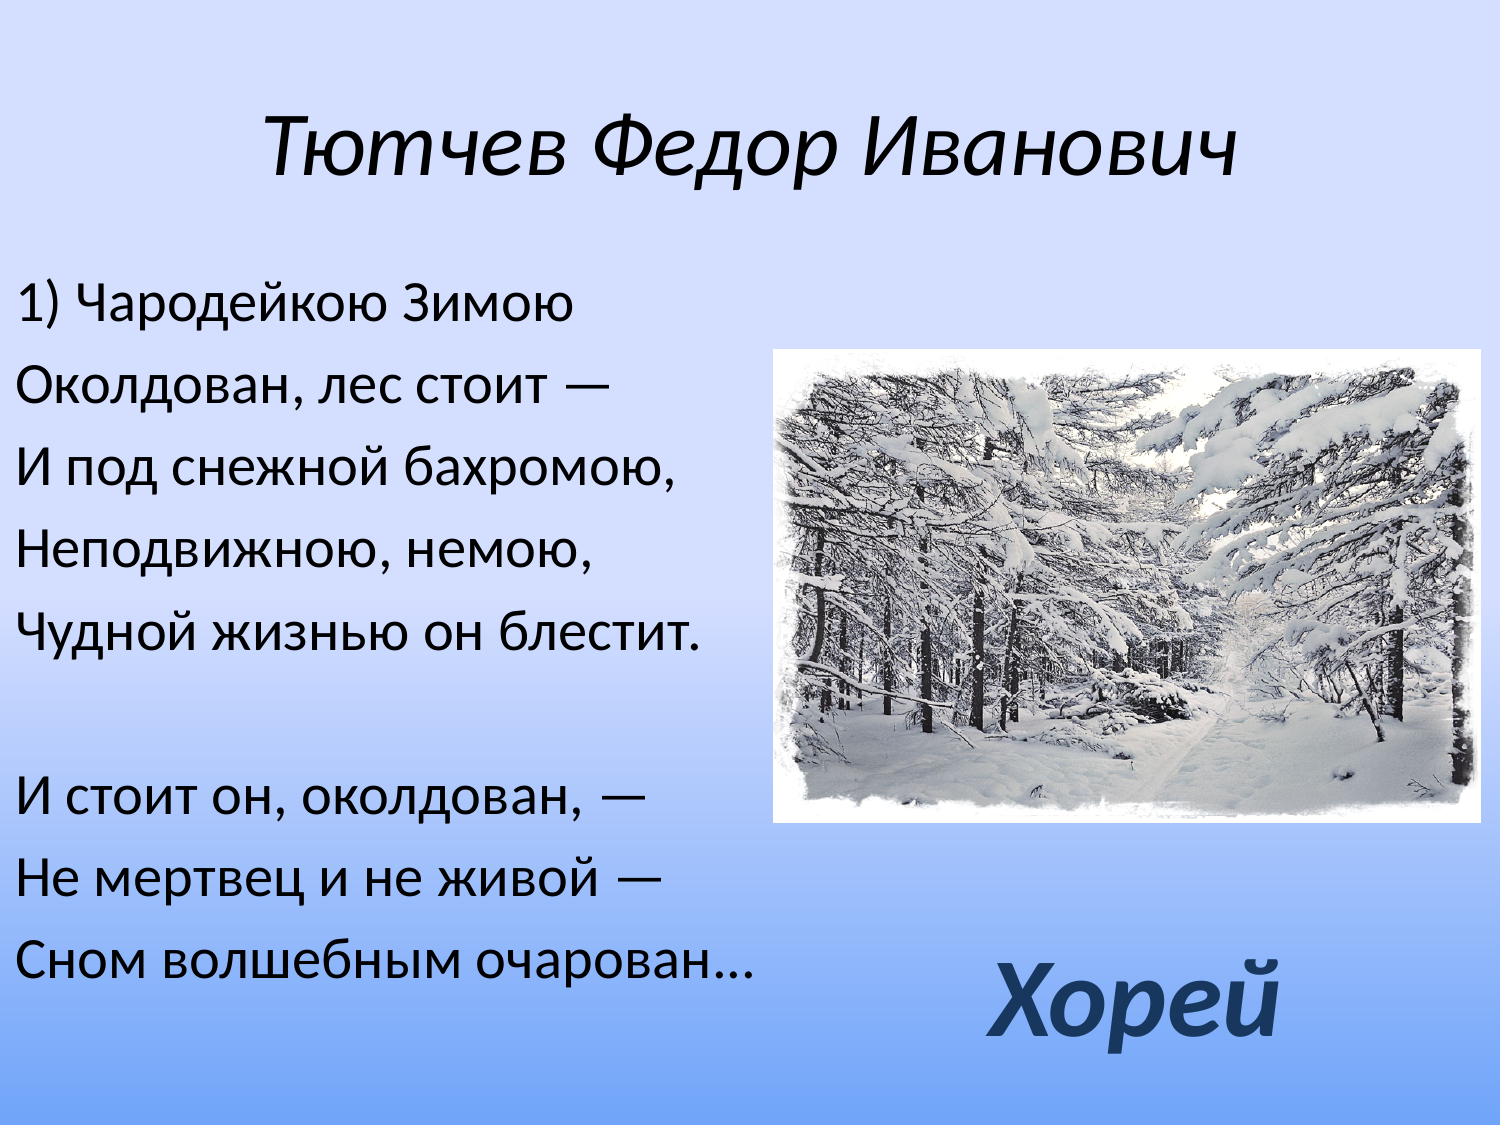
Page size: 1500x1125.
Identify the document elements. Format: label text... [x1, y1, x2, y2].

list 1) Чародейкою Зимою Околдован, лес стоит — И под снежной бахромою, Неподвижною, немою, Чудной жизнью он блестит. И стоит он, околдован, — Не мертвец и не живой — Сном волшебным очарован... [0, 255, 1425, 1005]
picture [773, 349, 1481, 823]
text_box Хорей [974, 916, 1388, 1067]
title Тютчев Федор Иванович [75, 45, 1425, 233]
